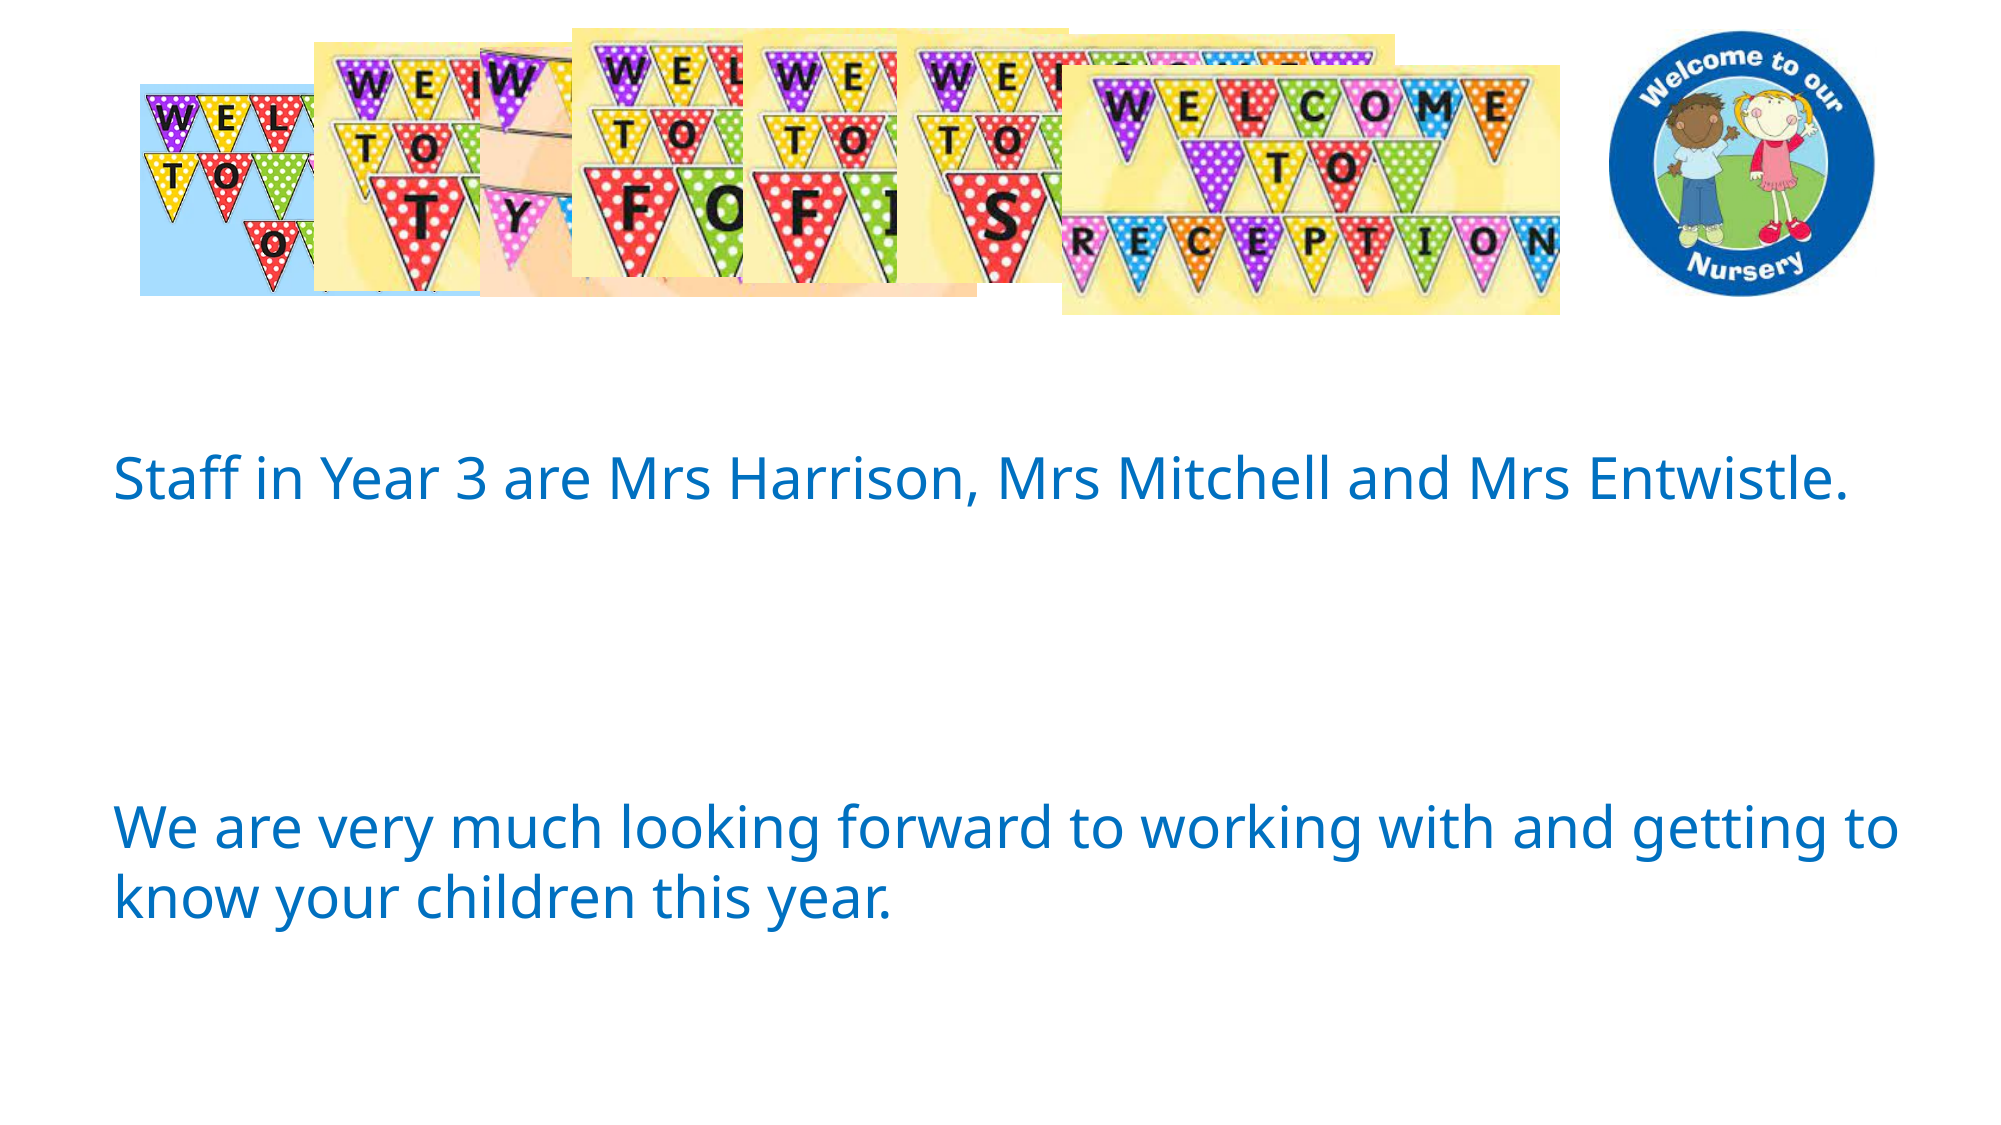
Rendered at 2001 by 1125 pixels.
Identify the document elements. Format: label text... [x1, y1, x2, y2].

text_box Staff in Year 3 are Mrs Harrison, Mrs Mitchell and Mrs Entwistle. We are very much looking forward to working with and getting to know your children this year. [99, 433, 1939, 1098]
picture [140, 28, 1560, 315]
picture [1609, 29, 1877, 297]
